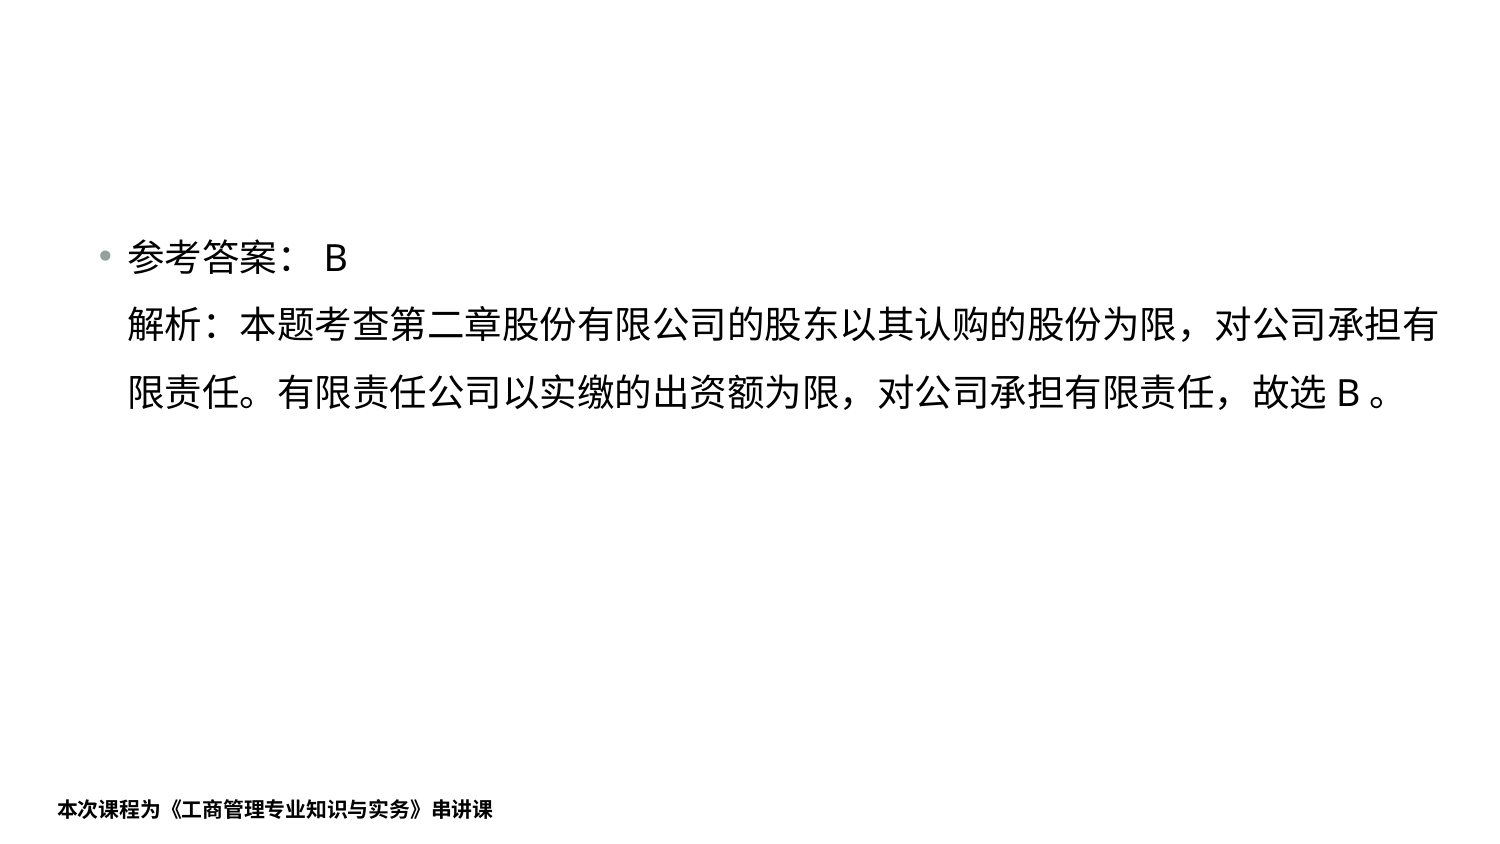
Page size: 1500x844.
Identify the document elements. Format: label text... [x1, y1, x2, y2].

list 参考答案：B 解析：本题考查第二章股份有限公司的股东以其认购的股份为限，对公司承担有限责任。有限责任公司以实缴的出资额为限，对公司承担有限责任，故选B。 [69, 152, 1455, 795]
